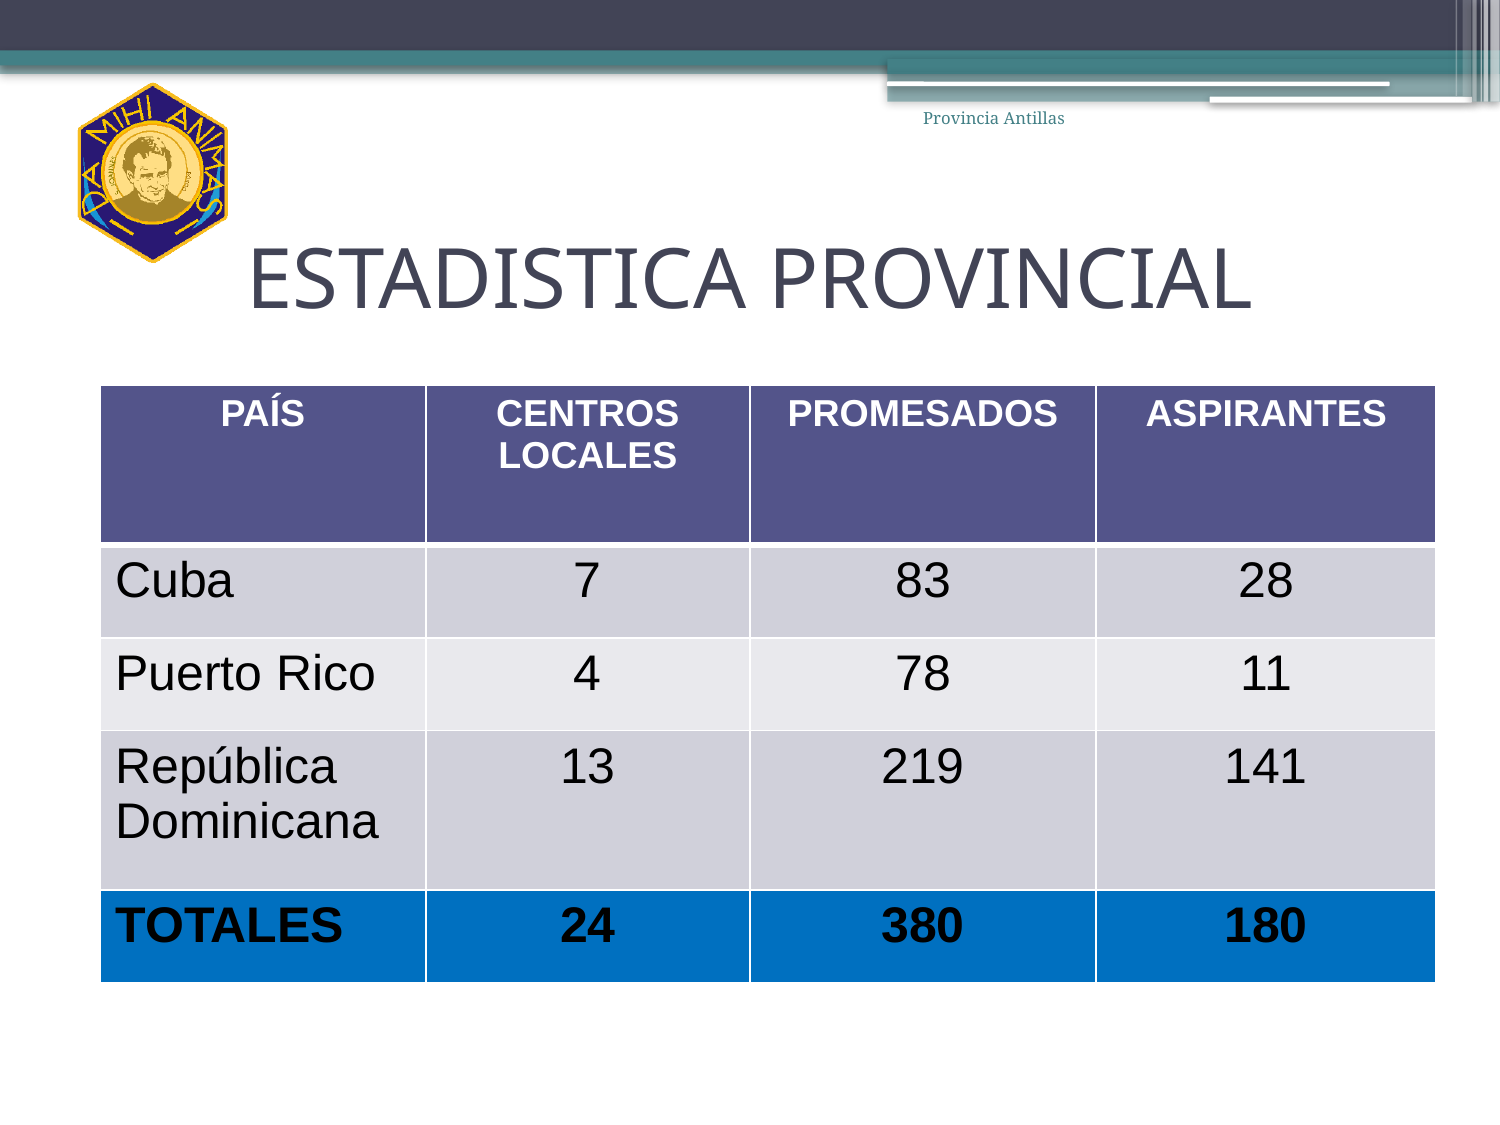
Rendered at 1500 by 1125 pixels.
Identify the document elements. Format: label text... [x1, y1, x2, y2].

table_cell 13 [427, 731, 749, 889]
table_cell 78 [751, 639, 1095, 730]
table_cell 141 [1097, 731, 1435, 889]
table_cell 83 [751, 548, 1095, 637]
table_cell 28 [1097, 548, 1435, 637]
table_cell República Dominicana [101, 731, 425, 889]
table_cell 7 [427, 548, 749, 637]
table_cell TOTALES [101, 891, 425, 982]
table_cell 180 [1097, 891, 1435, 982]
table_cell 380 [751, 891, 1095, 982]
table_cell Puerto Rico [101, 639, 425, 730]
picture [75, 81, 229, 264]
table_cell 219 [751, 731, 1095, 889]
table_cell 24 [427, 891, 749, 982]
table_header ASPIRANTES [1097, 386, 1435, 542]
title ESTADISTICA PROVINCIAL [75, 187, 1425, 363]
table_header PROMESADOS [751, 386, 1095, 542]
table_header CENTROS LOCALES [427, 386, 749, 542]
footer Provincia Antillas [862, 100, 1080, 176]
table_cell 11 [1097, 639, 1435, 730]
table_cell 4 [427, 639, 749, 730]
table_cell Cuba [101, 548, 425, 637]
table_header PAÍS [101, 386, 425, 542]
